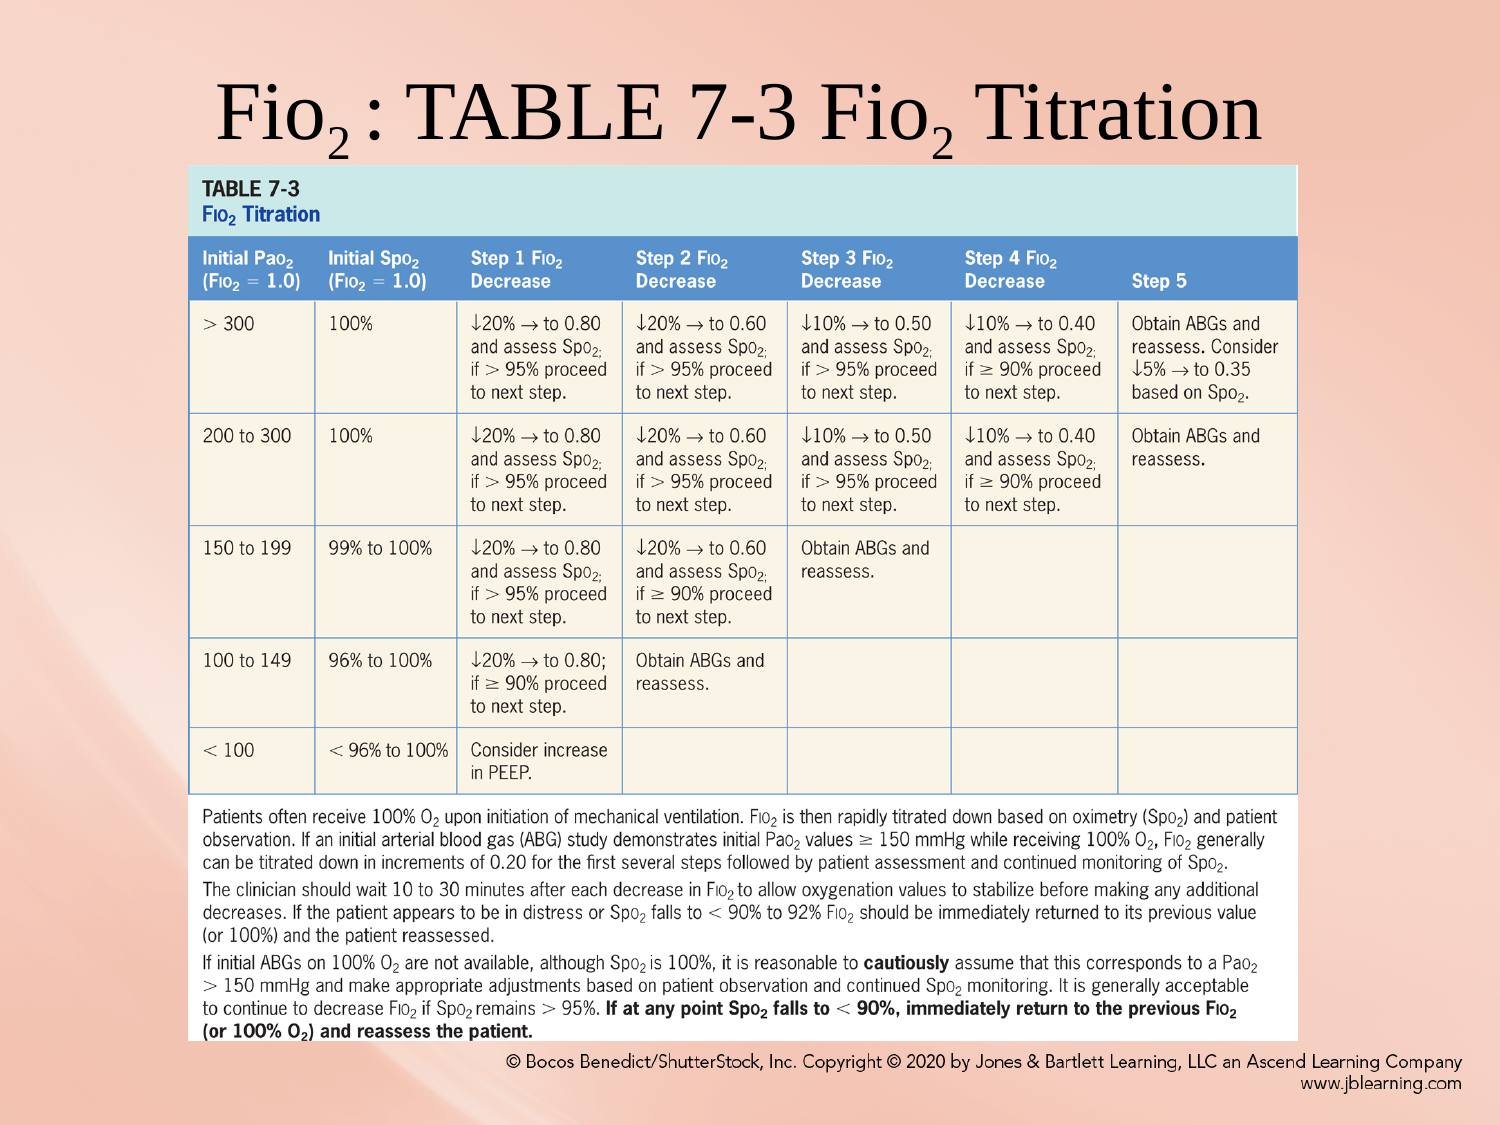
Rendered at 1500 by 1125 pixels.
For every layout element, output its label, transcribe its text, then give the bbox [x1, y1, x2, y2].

title Fio2 : TABLE 7-3 Fio2 Titration [103, 0, 1397, 218]
picture [0, 0, 1500, 1125]
